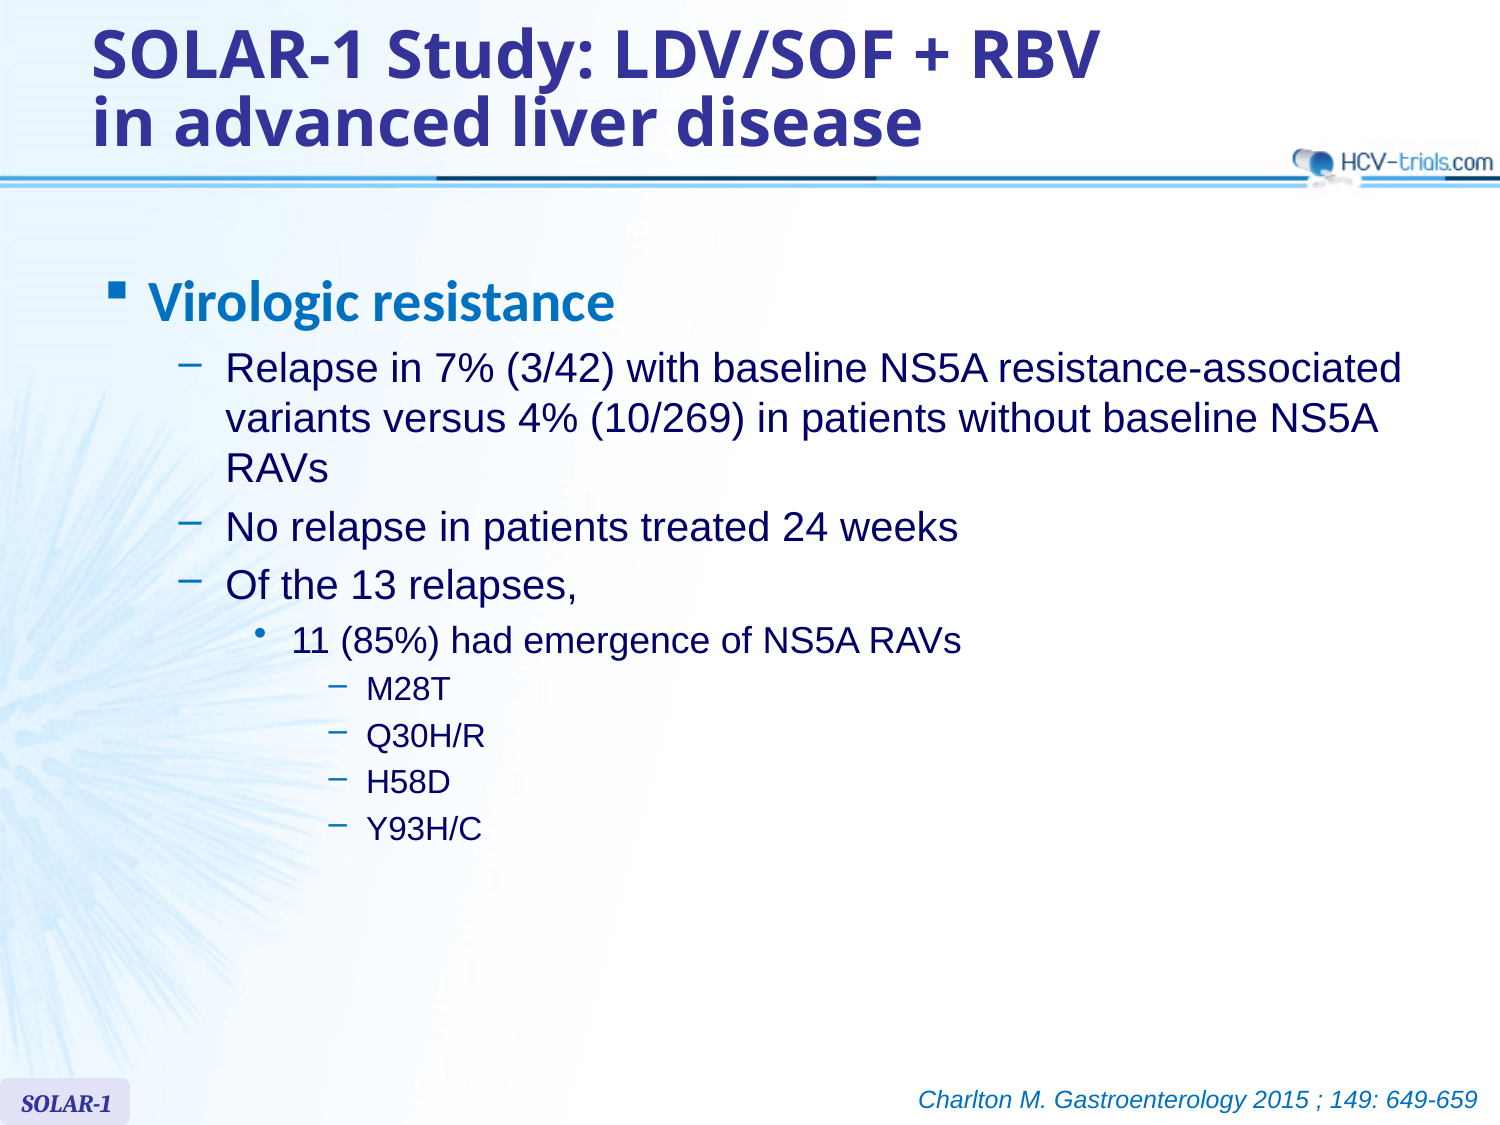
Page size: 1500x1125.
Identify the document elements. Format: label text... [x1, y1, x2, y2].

list Virologic resistance Relapse in 7% (3/42) with baseline NS5A resistance-associated variants versus 4% (10/269) in patients without baseline NS5A RAVs No relapse in patients treated 24 weeks Of the 13 relapses, 11 (85%) had emergence of NS5A RAVs M28T Q30H/R H58D Y93H/C [88, 255, 1459, 1048]
text_box Charlton M. Gastroenterology 2015 ; 149: 649-659 [891, 1076, 1495, 1122]
title SOLAR-1 Study: LDV/SOF + RBV in advanced liver disease [76, 12, 1448, 173]
picture [0, 0, 1500, 1125]
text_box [0, 1077, 166, 1125]
